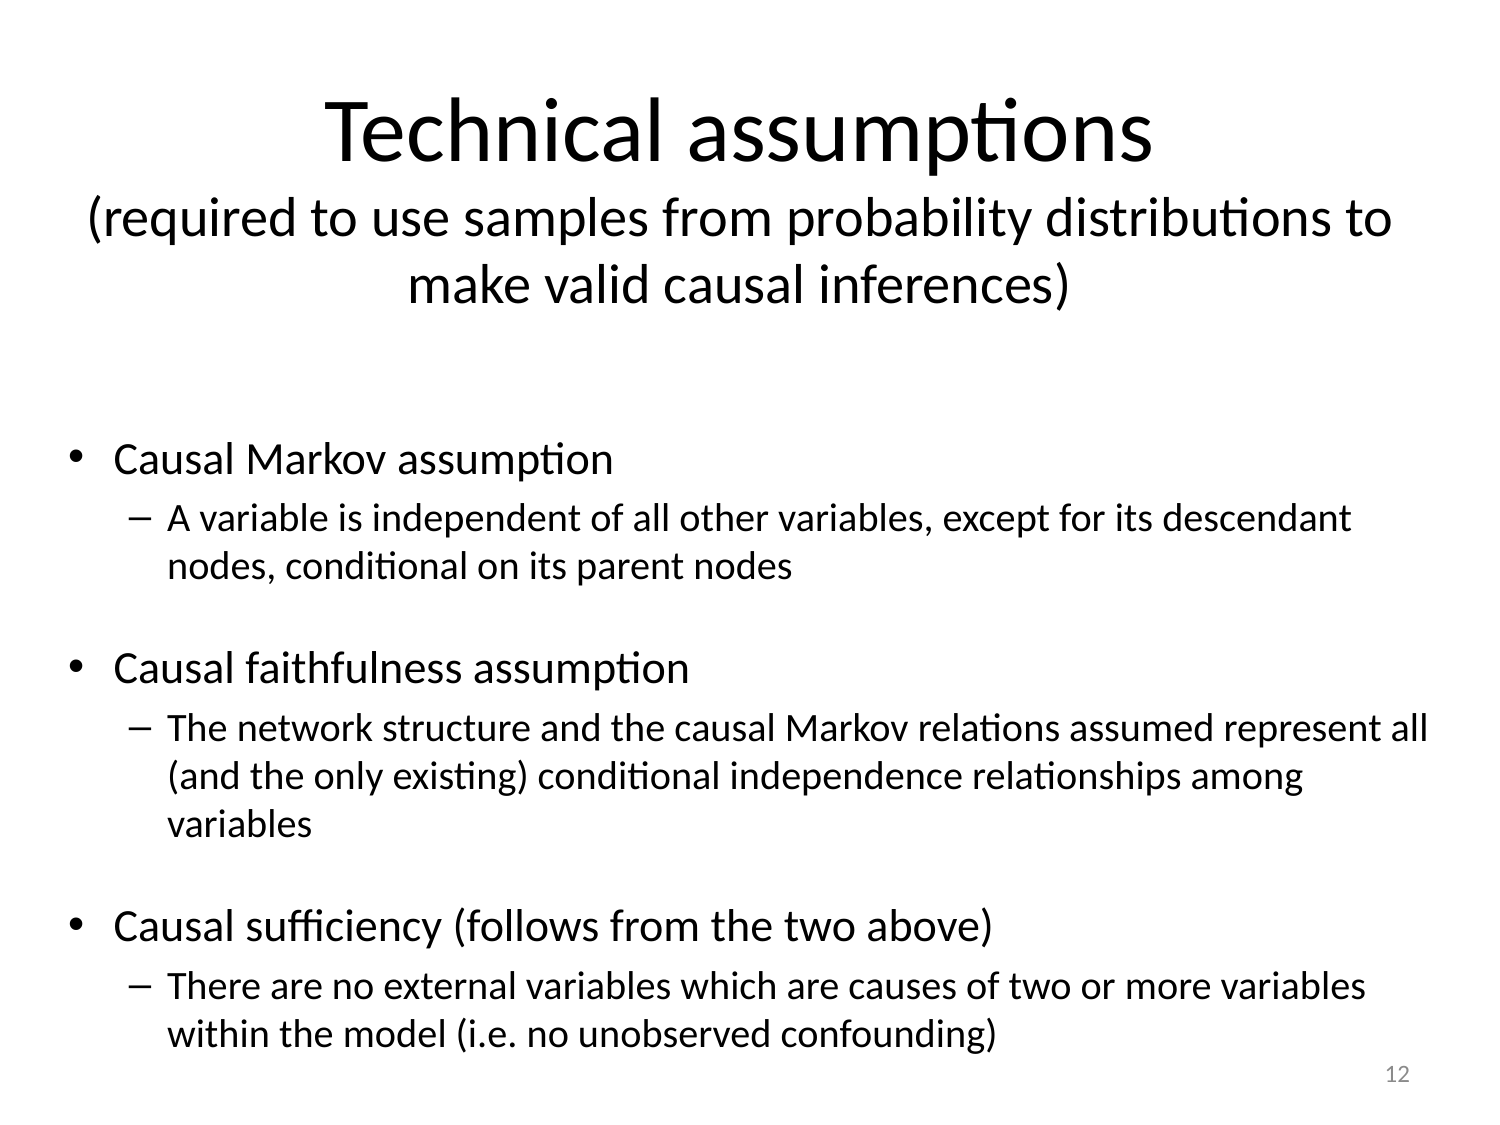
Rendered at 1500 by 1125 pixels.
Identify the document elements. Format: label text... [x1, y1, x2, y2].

title Technical assumptions (required to use samples from probability distributions to make valid causal inferences) [64, 0, 1415, 386]
list Causal Markov assumption A variable is independent of all other variables, except for its descendant nodes, conditional on its parent nodes Causal faithfulness assumption The network structure and the causal Markov relations assumed represent all (and the only existing) conditional independence relationships among variables Causal sufficiency (follows from the two above) There are no external variables which are causes of two or more variables within the model (i.e. no unobserved confounding) [53, 420, 1471, 1071]
slide_number 12 [1074, 1042, 1425, 1103]
